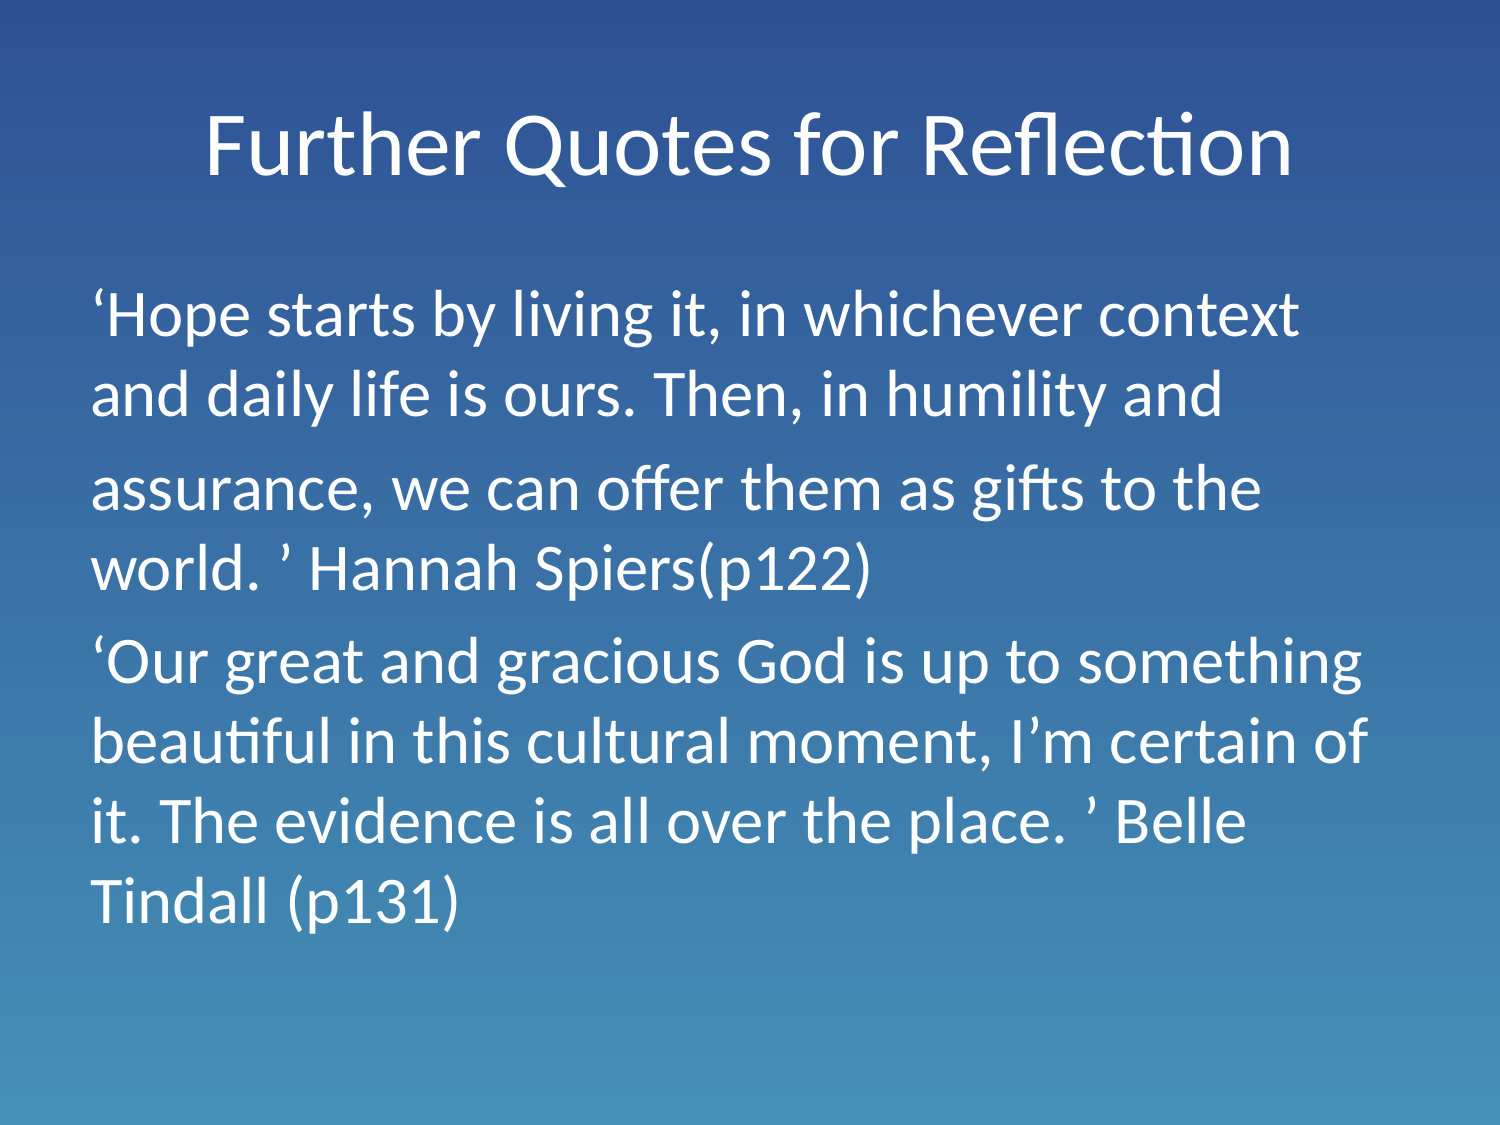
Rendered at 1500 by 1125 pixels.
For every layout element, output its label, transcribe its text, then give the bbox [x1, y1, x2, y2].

list ‘Hope starts by living it, in whichever context and daily life is ours. Then, in humility and assurance, we can offer them as gifts to the world. ’ Hannah Spiers(p122) ‘Our great and gracious God is up to something beautiful in this cultural moment, I’m certain of it. The evidence is all over the place. ’ Belle Tindall (p131) [75, 262, 1425, 1005]
title Further Quotes for Reflection [75, 45, 1425, 233]
